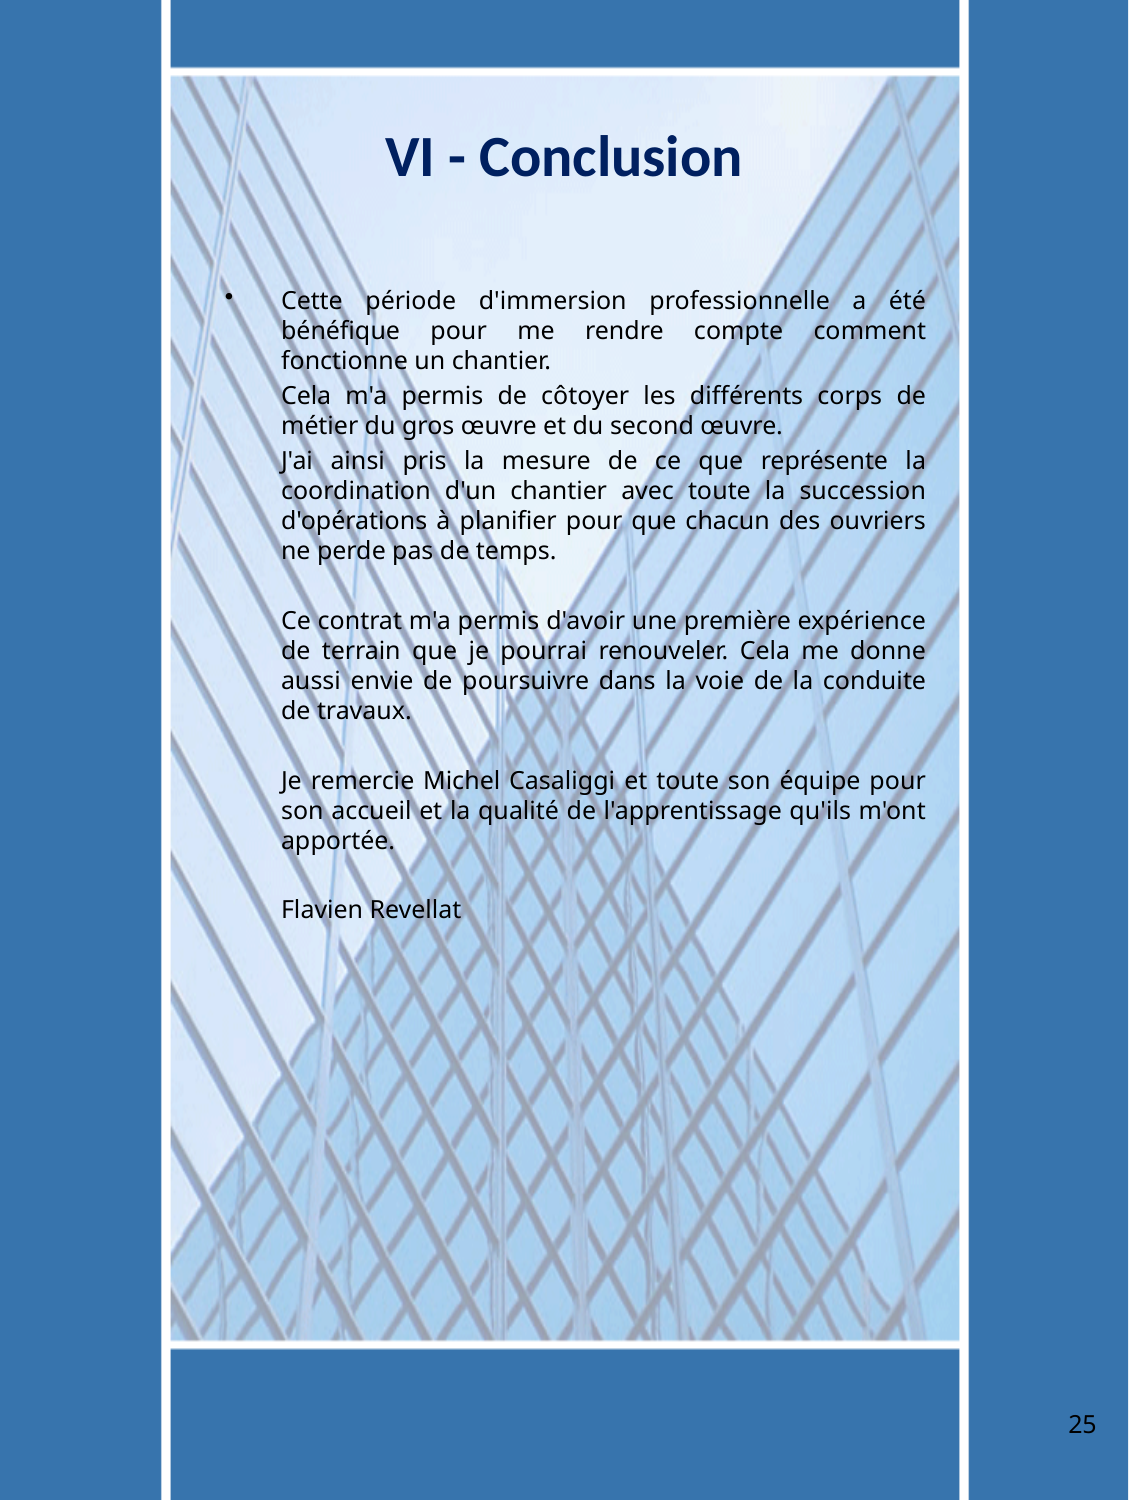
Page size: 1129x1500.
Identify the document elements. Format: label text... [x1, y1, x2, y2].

list Cette période d'immersion professionnelle a été bénéfique pour me rendre compte comment fonctionne un chantier. Cela m'a permis de côtoyer les différents corps de métier du gros œuvre et du second œuvre. J'ai ainsi pris la mesure de ce que représente la coordination d'un chantier avec toute la succession d'opérations à planifier pour que chacun des ouvriers ne perde pas de temps. Ce contrat m'a permis d'avoir une première expérience de terrain que je pourrai renouveler. Cela me donne aussi envie de poursuivre dans la voie de la conduite de travaux. Je remercie Michel Casaliggi et toute son équipe pour son accueil et la qualité de l'apprentissage qu'ils m'ont apportée. Flavien Revellat [209, 277, 943, 1341]
title VI - Conclusion [178, 99, 950, 207]
picture [0, 0, 1129, 1500]
slide_number 25 [990, 1401, 1113, 1482]
